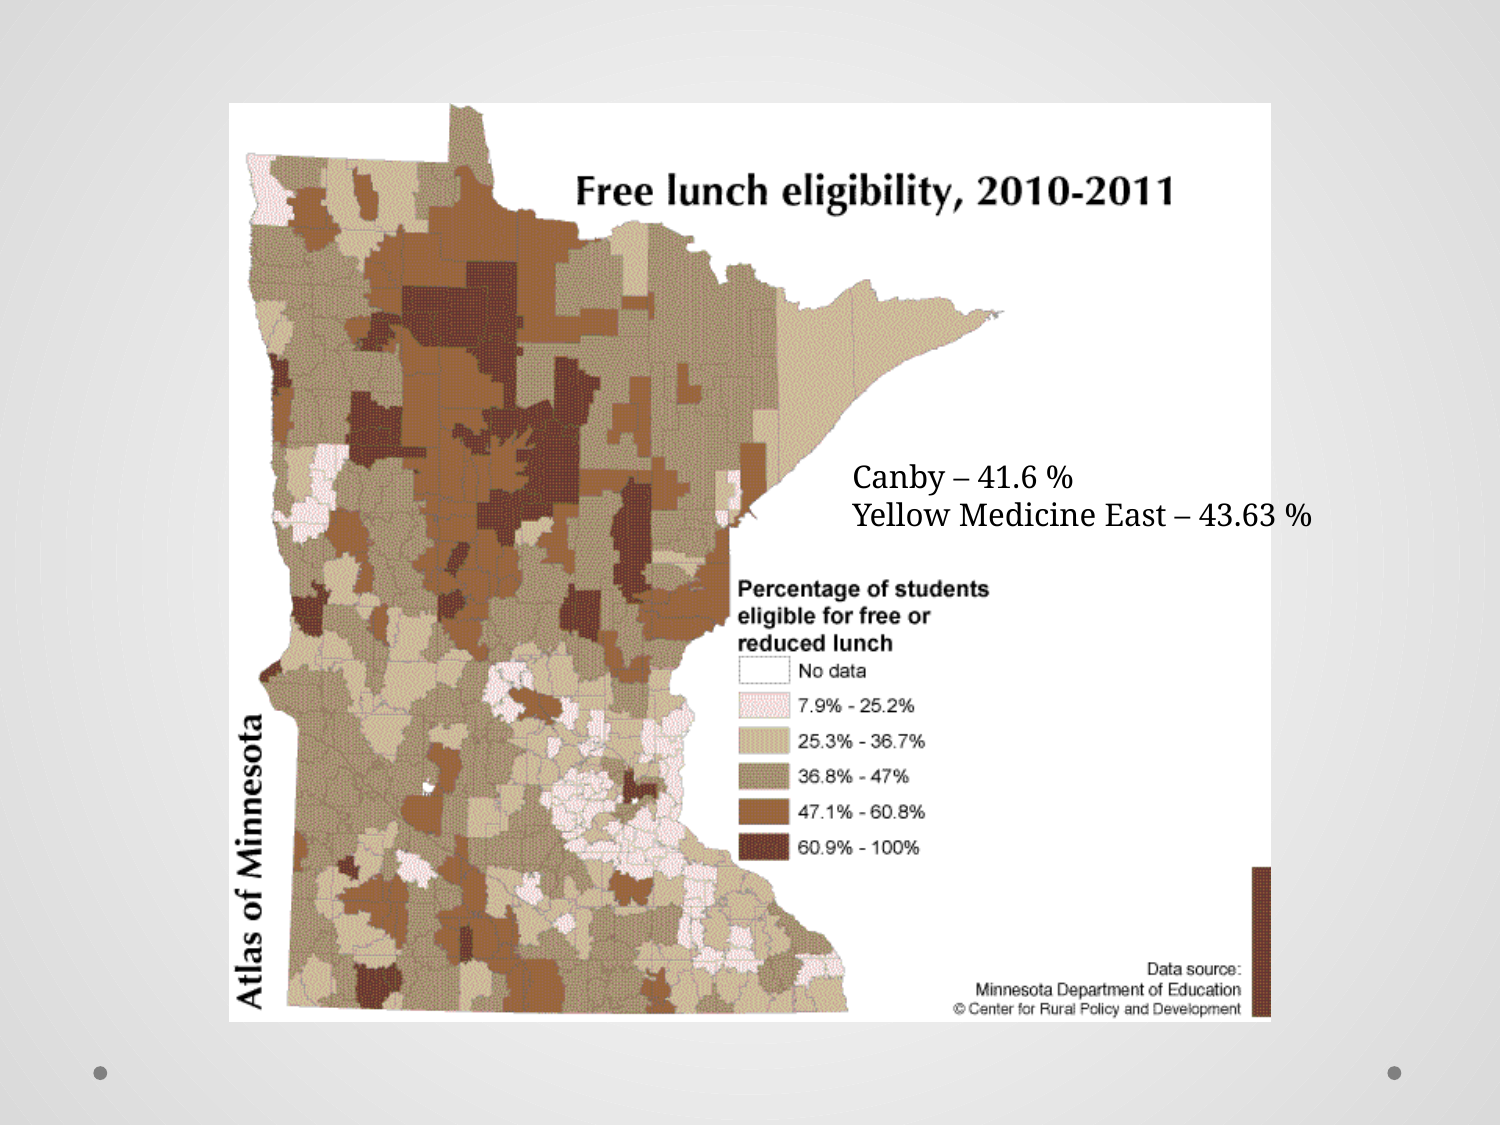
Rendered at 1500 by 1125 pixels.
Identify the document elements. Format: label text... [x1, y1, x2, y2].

text_box Canby – 41.6 % Yellow Medicine East – 43.63 % [1274, 449, 1438, 540]
picture [229, 102, 1271, 1023]
